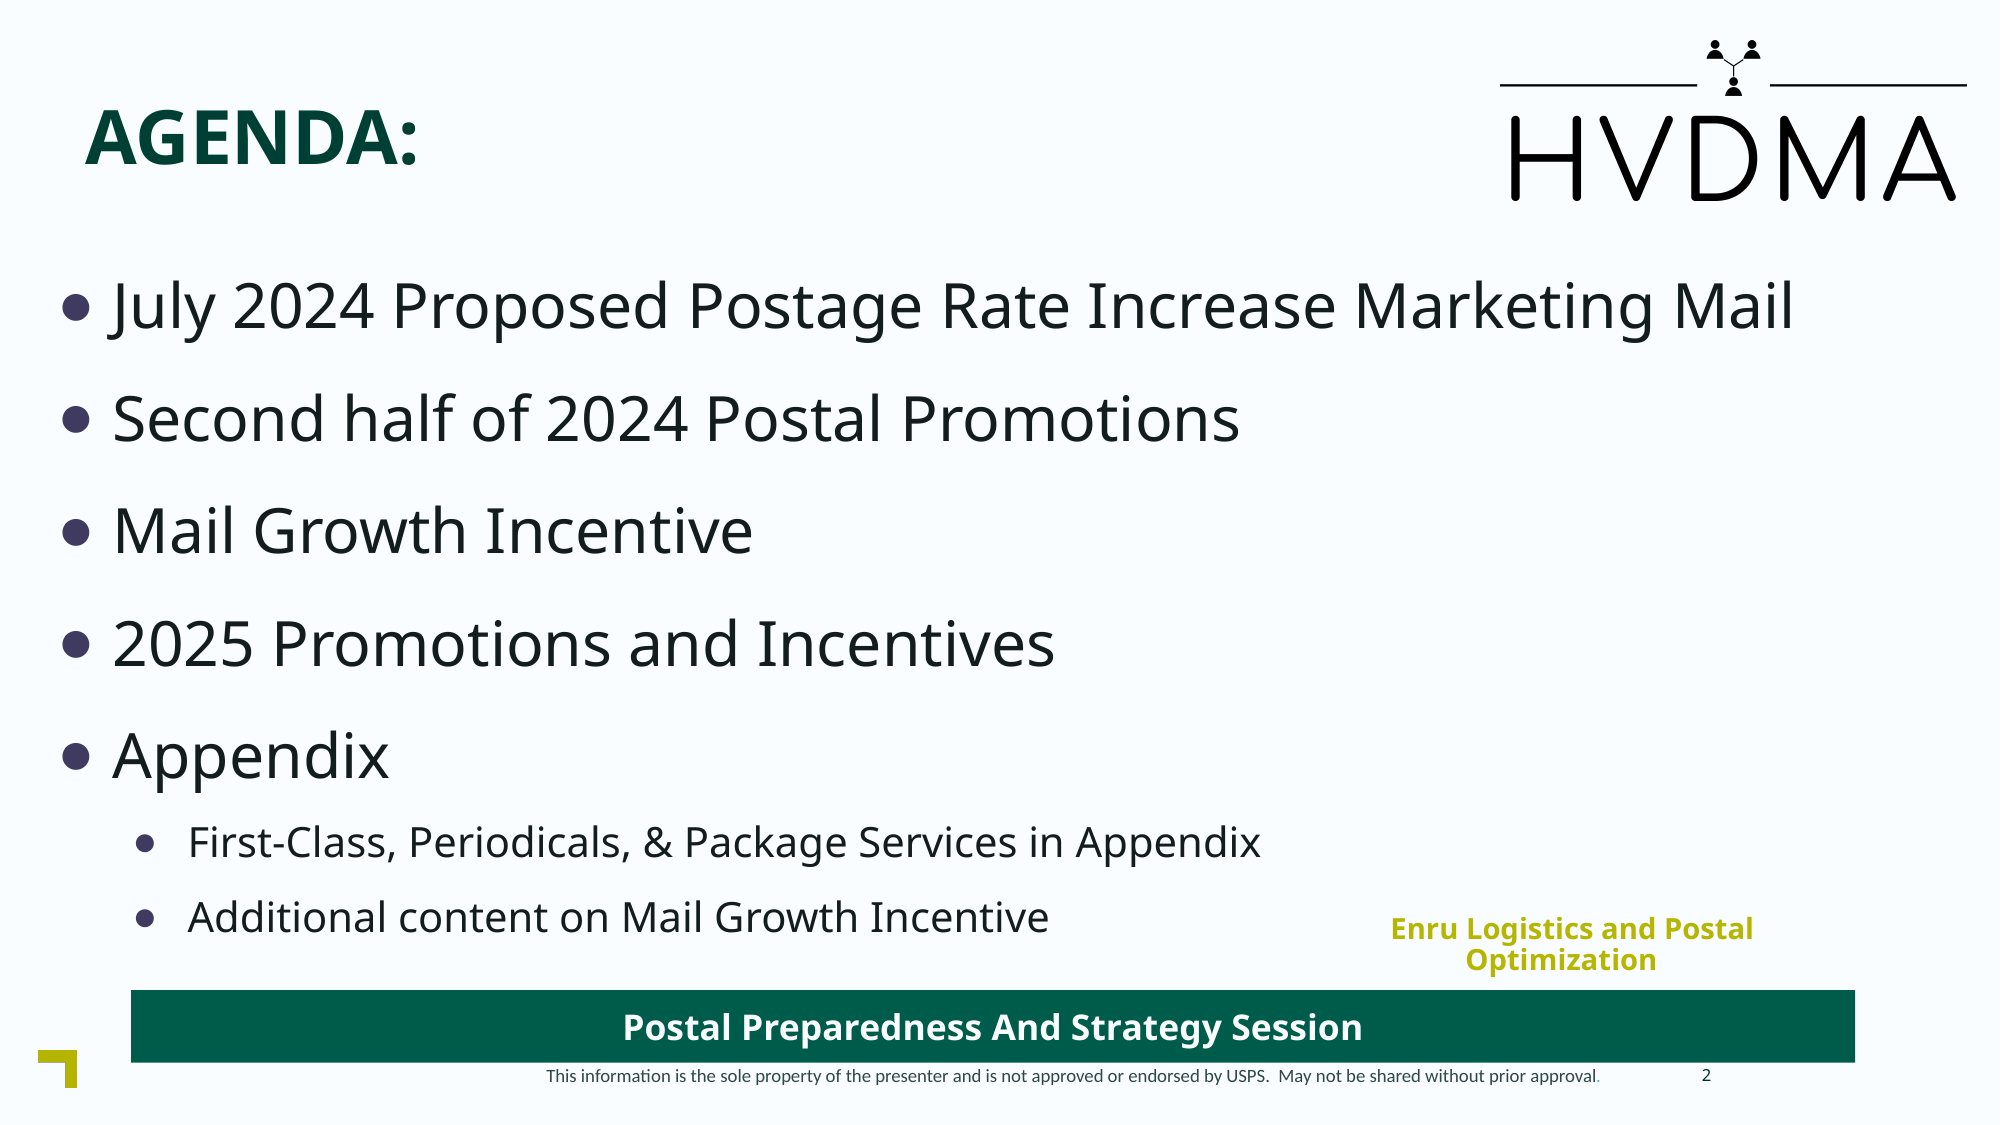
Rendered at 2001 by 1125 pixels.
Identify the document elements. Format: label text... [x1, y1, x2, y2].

list Enru Logistics and Postal Optimization [1390, 914, 1941, 972]
picture [1499, 40, 1967, 201]
picture [38, 1050, 77, 1088]
text_box 2 [1690, 1059, 1723, 1088]
text_box Postal Preparedness And Strategy Session [131, 990, 1856, 1063]
text_box This information is the sole property of the presenter and is not approved or endorsed by USPS. May not be shared without prior approval. [512, 1055, 1635, 1111]
list July 2024 Proposed Postage Rate Increase Marketing Mail Second half of 2024 Postal Promotions Mail Growth Incentive 2025 Promotions and Incentives Appendix First-Class, Periodicals, & Package Services in Appendix Additional content on Mail Growth Incentive [37, 228, 1963, 733]
title AGENDA: [85, 121, 1280, 179]
